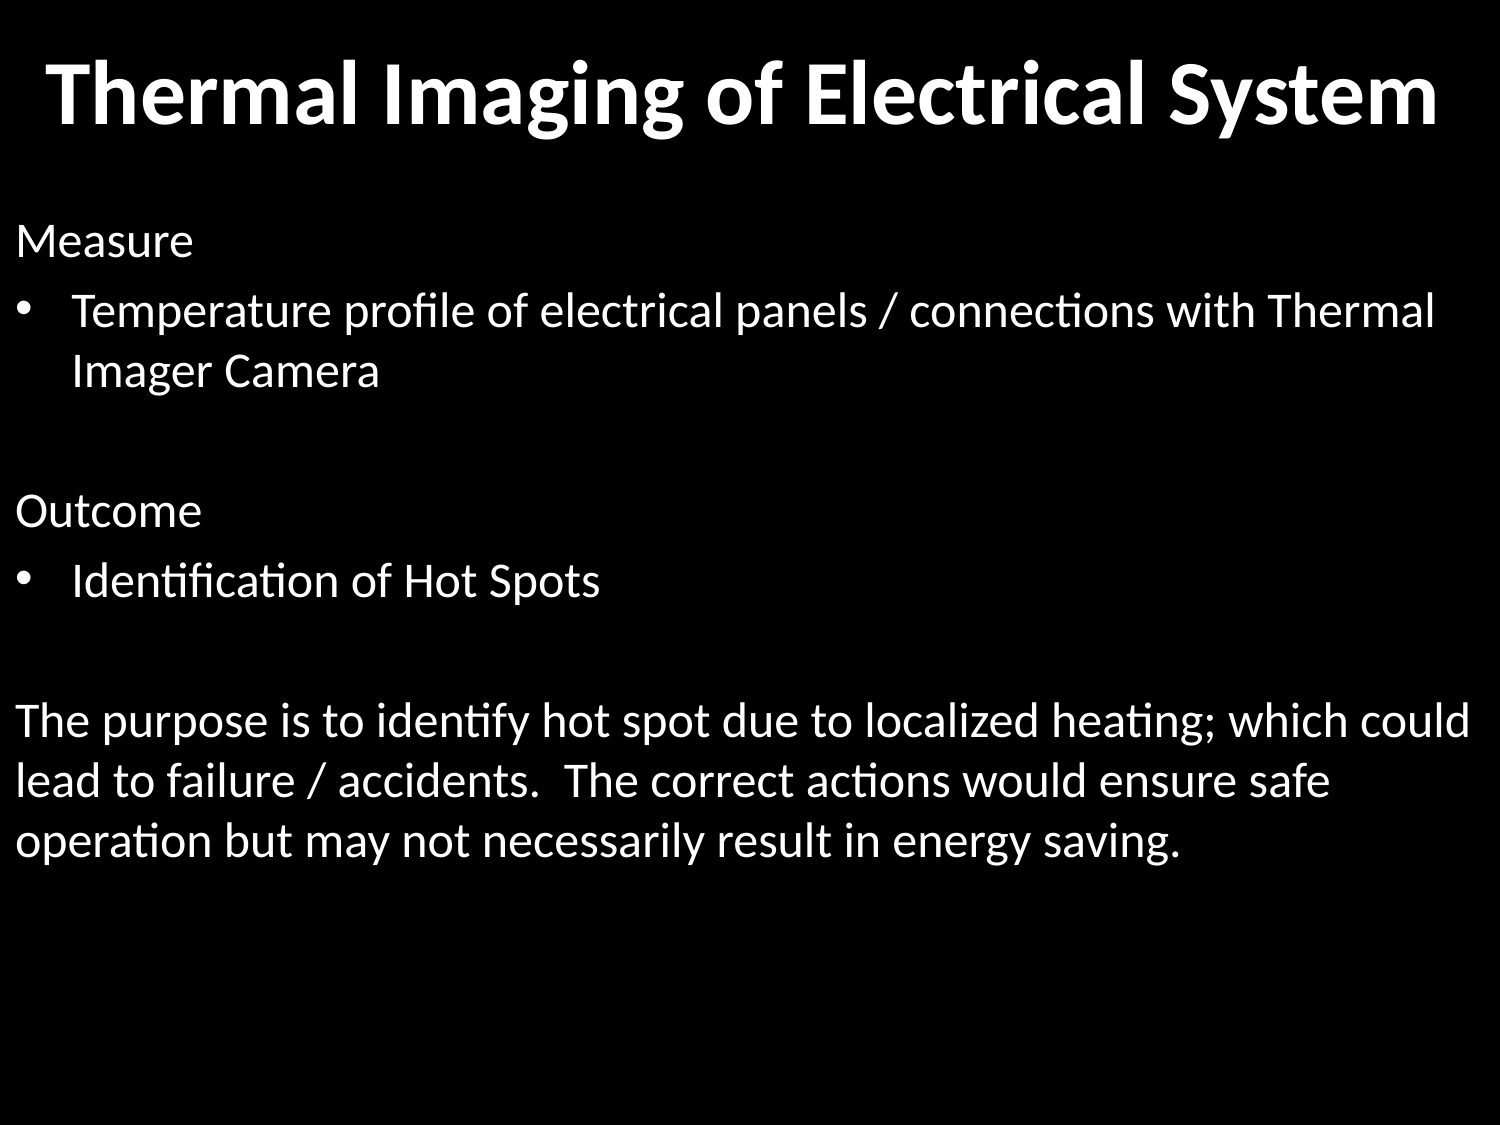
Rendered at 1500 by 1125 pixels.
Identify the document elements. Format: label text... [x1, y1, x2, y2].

list Measure Temperature profile of electrical panels / connections with Thermal Imager Camera Outcome Identification of Hot Spots The purpose is to identify hot spot due to localized heating; which could lead to failure / accidents. The correct actions would ensure safe operation but may not necessarily result in energy saving. [0, 200, 1500, 1125]
title Thermal Imaging of Electrical System [0, 0, 1488, 175]
